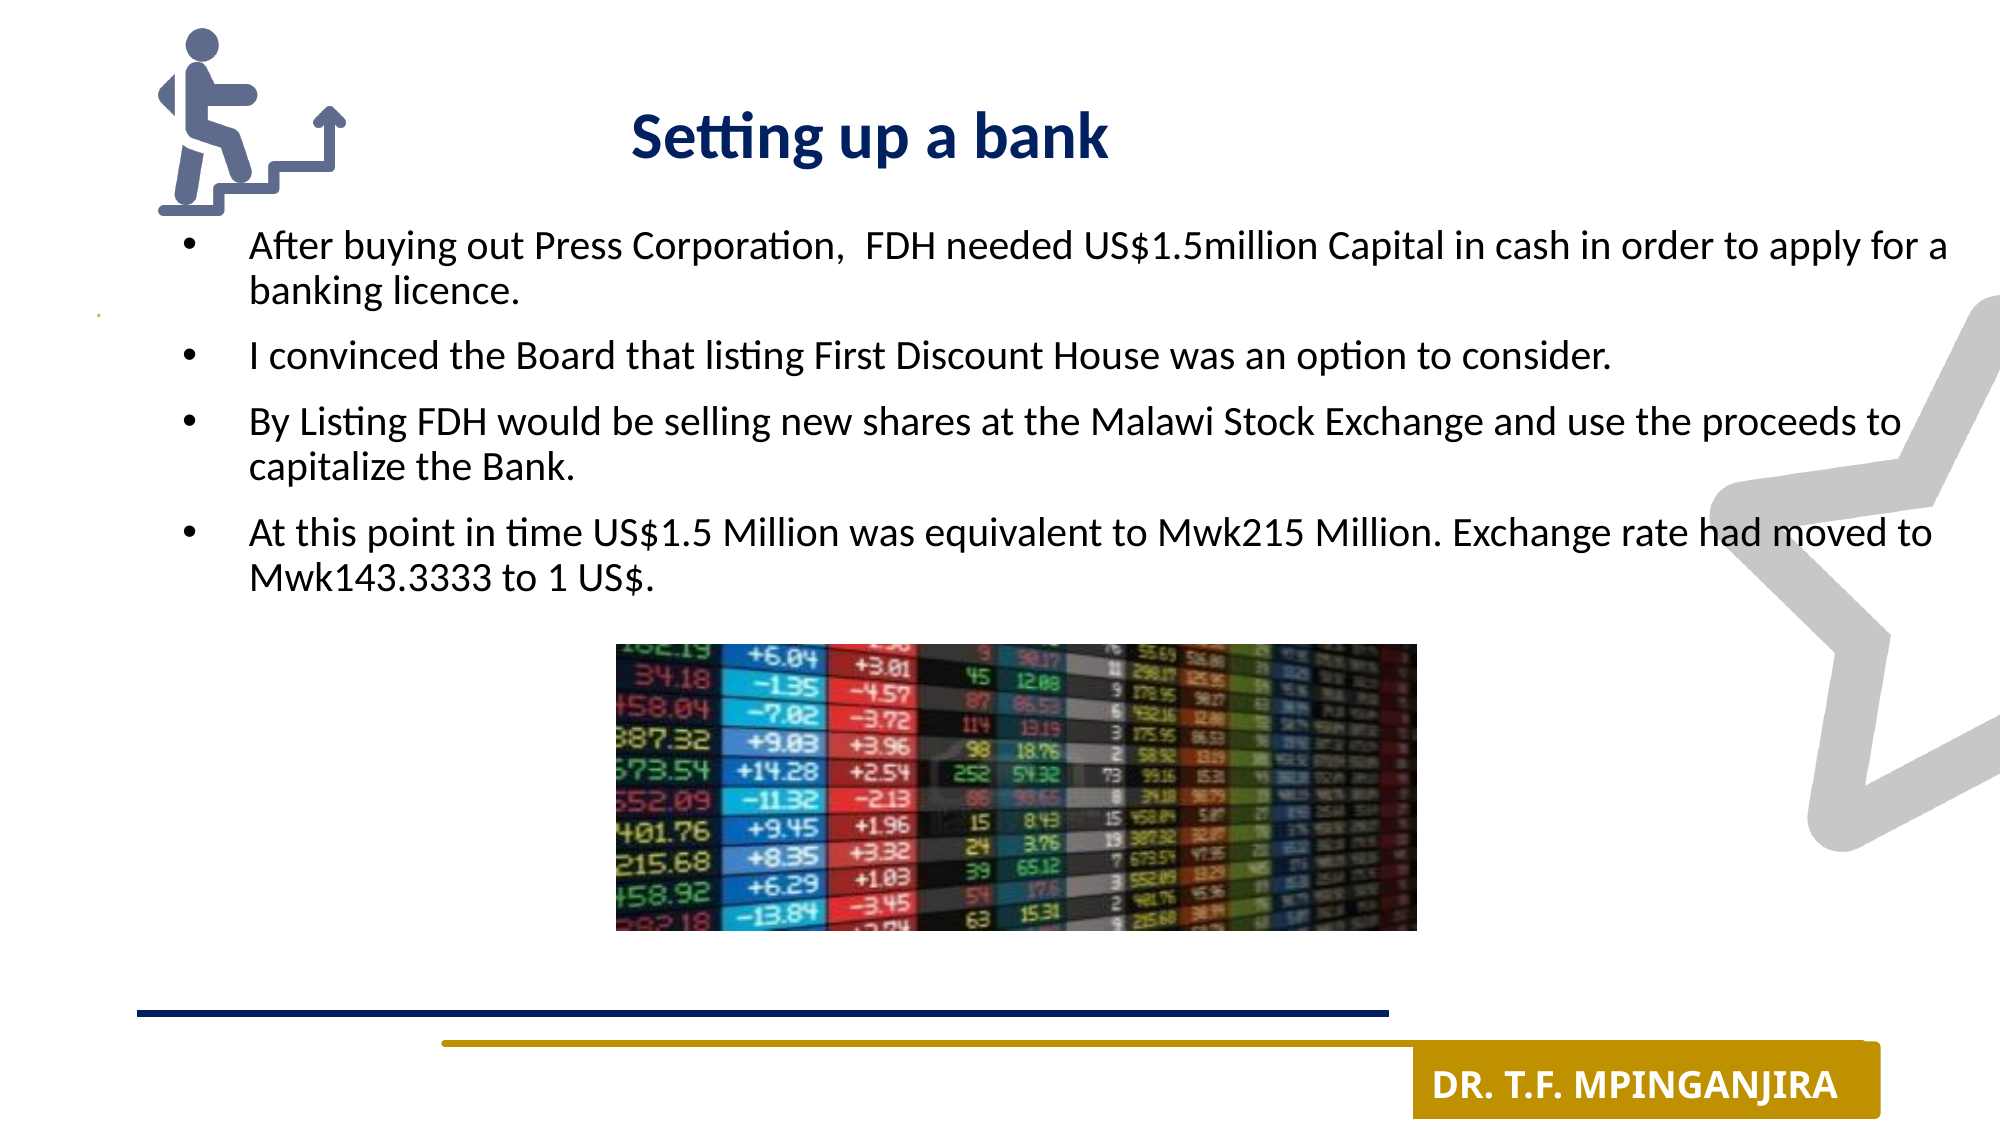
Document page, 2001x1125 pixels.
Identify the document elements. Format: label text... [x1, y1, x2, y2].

picture [158, 28, 347, 216]
title Setting up a bank [616, 28, 1762, 215]
text_box . [79, 281, 2000, 332]
list After buying out Press Corporation, FDH needed US$1.5million Capital in cash in order to apply for a banking licence. I convinced the Board that listing First Discount House was an option to consider. By Listing FDH would be selling new shares at the Malawi Stock Exchange and use the proceeds to capitalize the Bank. At this point in time US$1.5 Million was equivalent to Mwk215 Million. Exchange rate had moved to Mwk143.3333 to 1 US$. [158, 332, 1979, 1125]
list After buying out Press Corporation, FDH needed US$1.5million Capital in cash in order to apply for a banking licence. I convinced the Board that listing First Discount House was an option to consider. By Listing FDH would be selling new shares at the Malawi Stock Exchange and use the proceeds to capitalize the Bank. At this point in time US$1.5 Million was equivalent to Mwk215 Million. Exchange rate had moved to Mwk143.3333 to 1 US$. [158, 215, 1979, 281]
text_box DR. T.F. MPINGANJIRA [1416, 1053, 2000, 1114]
picture [616, 644, 1417, 932]
picture [1687, 295, 2000, 852]
